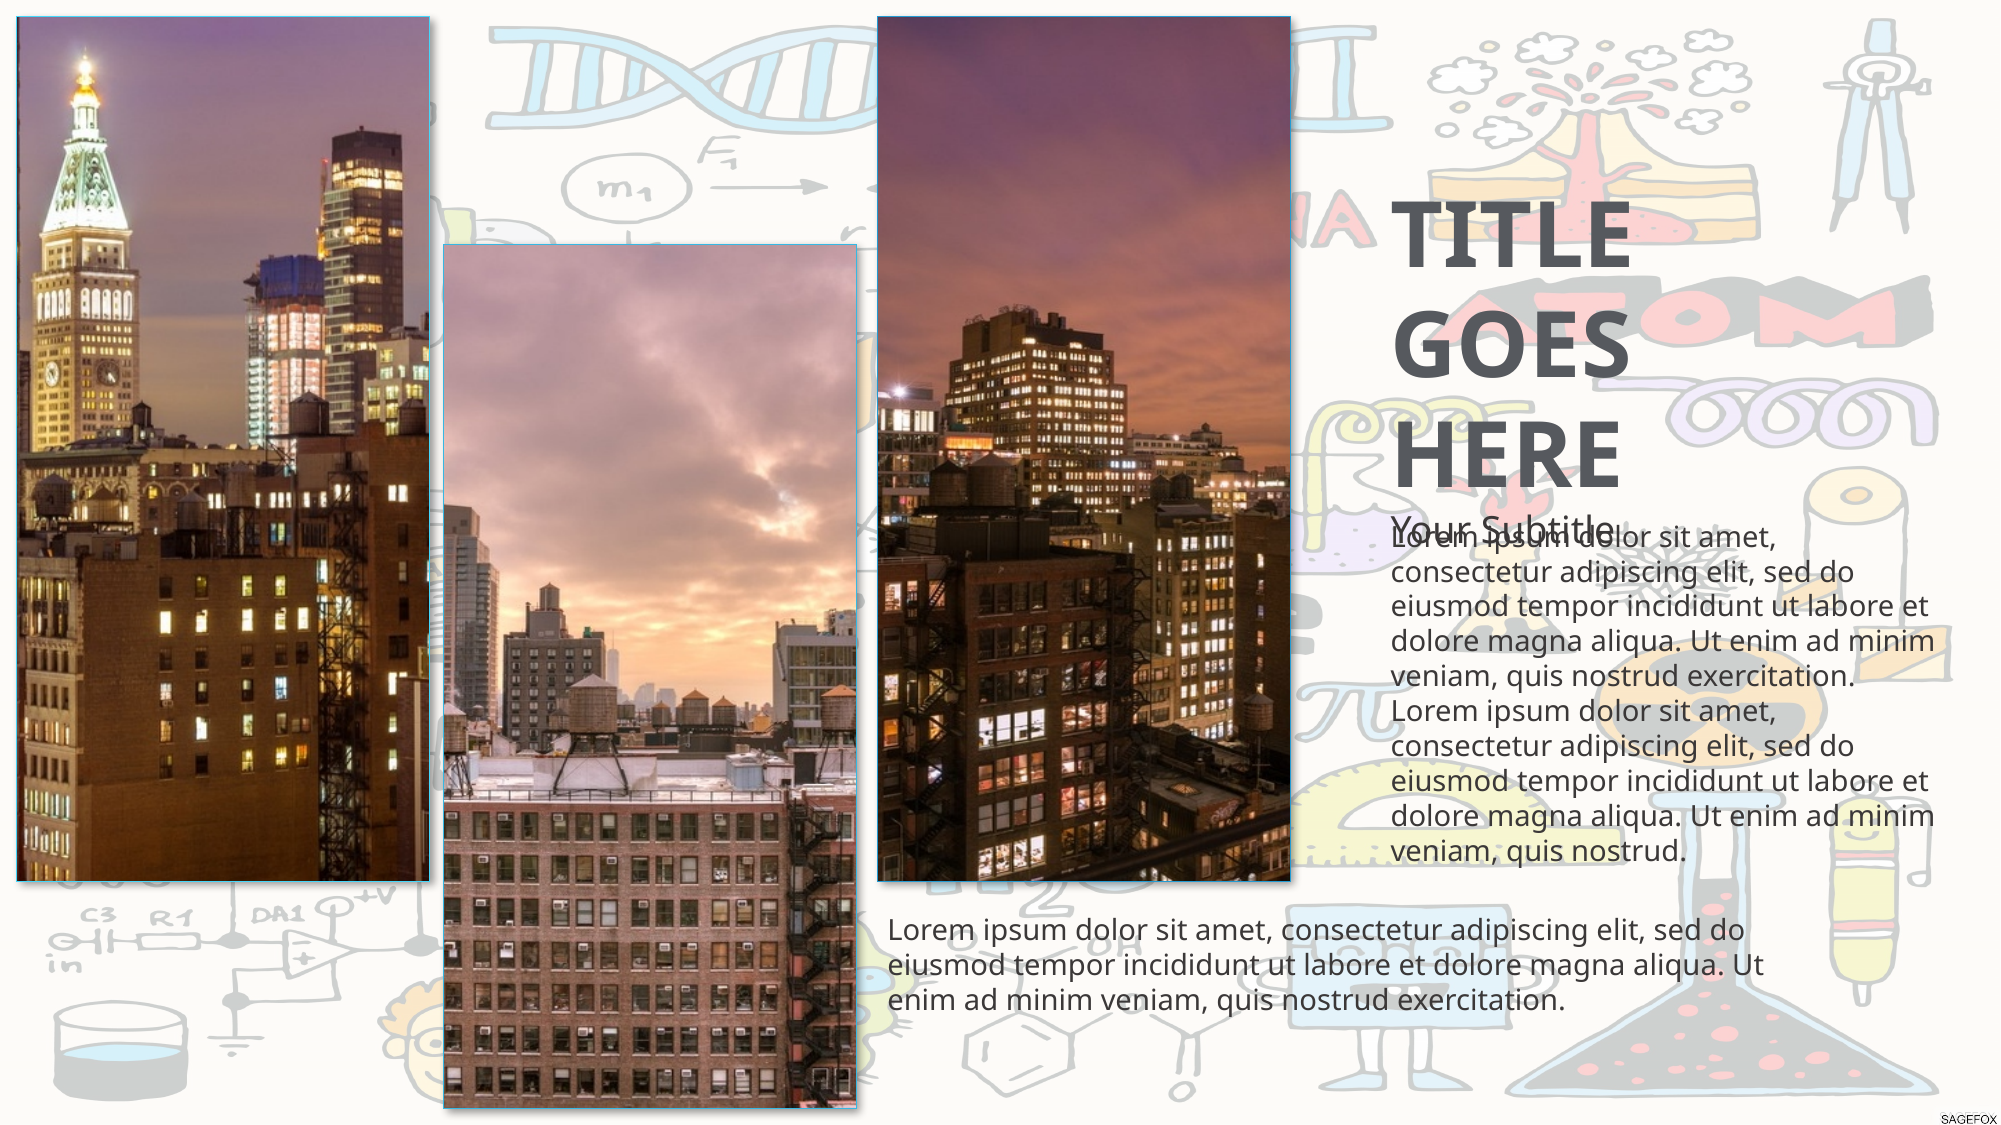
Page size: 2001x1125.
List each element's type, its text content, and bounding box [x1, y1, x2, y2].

text_box TITLE GOES HERE Your Subtitle [1375, 168, 1862, 510]
text_box Lorem ipsum dolor sit amet, consectetur adipiscing elit, sed do eiusmod tempor incididunt ut labore et dolore magna aliqua. Ut enim ad minim veniam, quis nostrud exercitation. [872, 904, 1813, 1024]
text_box Lorem ipsum dolor sit amet, consectetur adipiscing elit, sed do eiusmod tempor incididunt ut labore et dolore magna aliqua. Ut enim ad minim veniam, quis nostrud exercitation. Lorem ipsum dolor sit amet, consectetur adipiscing elit, sed do eiusmod tempor incididunt ut labore et dolore magna aliqua. Ut enim ad minim veniam, quis nostrud. [1375, 510, 1960, 875]
text_box [877, 16, 1292, 882]
picture [1938, 1114, 1999, 1125]
text_box [16, 16, 431, 882]
text_box [442, 243, 857, 1110]
